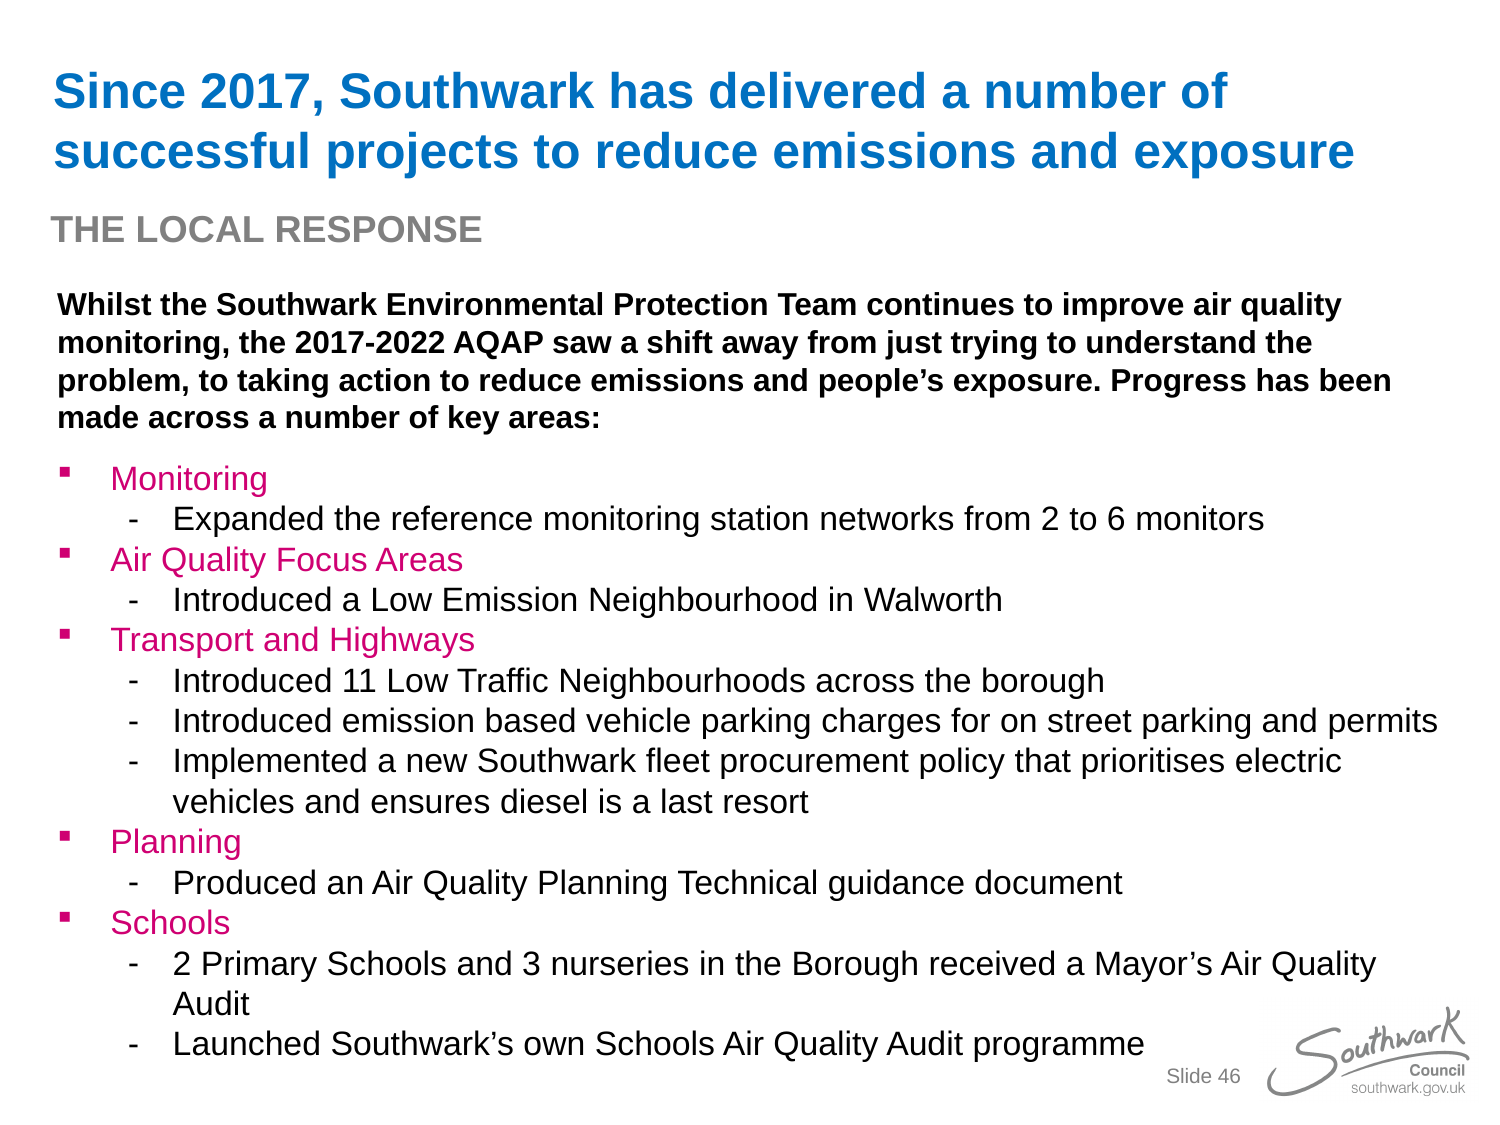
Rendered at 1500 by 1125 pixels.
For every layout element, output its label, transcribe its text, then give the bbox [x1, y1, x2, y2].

text_box THE LOCAL RESPONSE [35, 197, 758, 257]
text_box Slide 46 [1010, 1054, 1256, 1095]
picture [1259, 997, 1479, 1103]
title Since 2017, Southwark has delivered a number of successful projects to reduce emissions and exposure [38, 40, 1438, 198]
list Whilst the Southwark Environmental Protection Team continues to improve air quality monitoring, the 2017-2022 AQAP saw a shift away from just trying to understand the problem, to taking action to reduce emissions and people’s exposure. Progress has been made across a number of key areas: Monitoring Expanded the reference monitoring station networks from 2 to 6 monitors Air Quality Focus Areas Introduced a Low Emission Neighbourhood in Walworth Transport and Highways Introduced 11 Low Traffic Neighbourhoods across the borough Introduced emission based vehicle parking charges for on street parking and permits Implemented a new Southwark fleet procurement policy that prioritises electric vehicles and ensures diesel is a last resort Planning Produced an Air Quality Planning Technical guidance document Schools 2 Primary Schools and 3 nurseries in the Borough received a Mayor’s Air Quality Audit Launched Southwark’s own Schools Air Quality Audit programme [41, 276, 1459, 1096]
